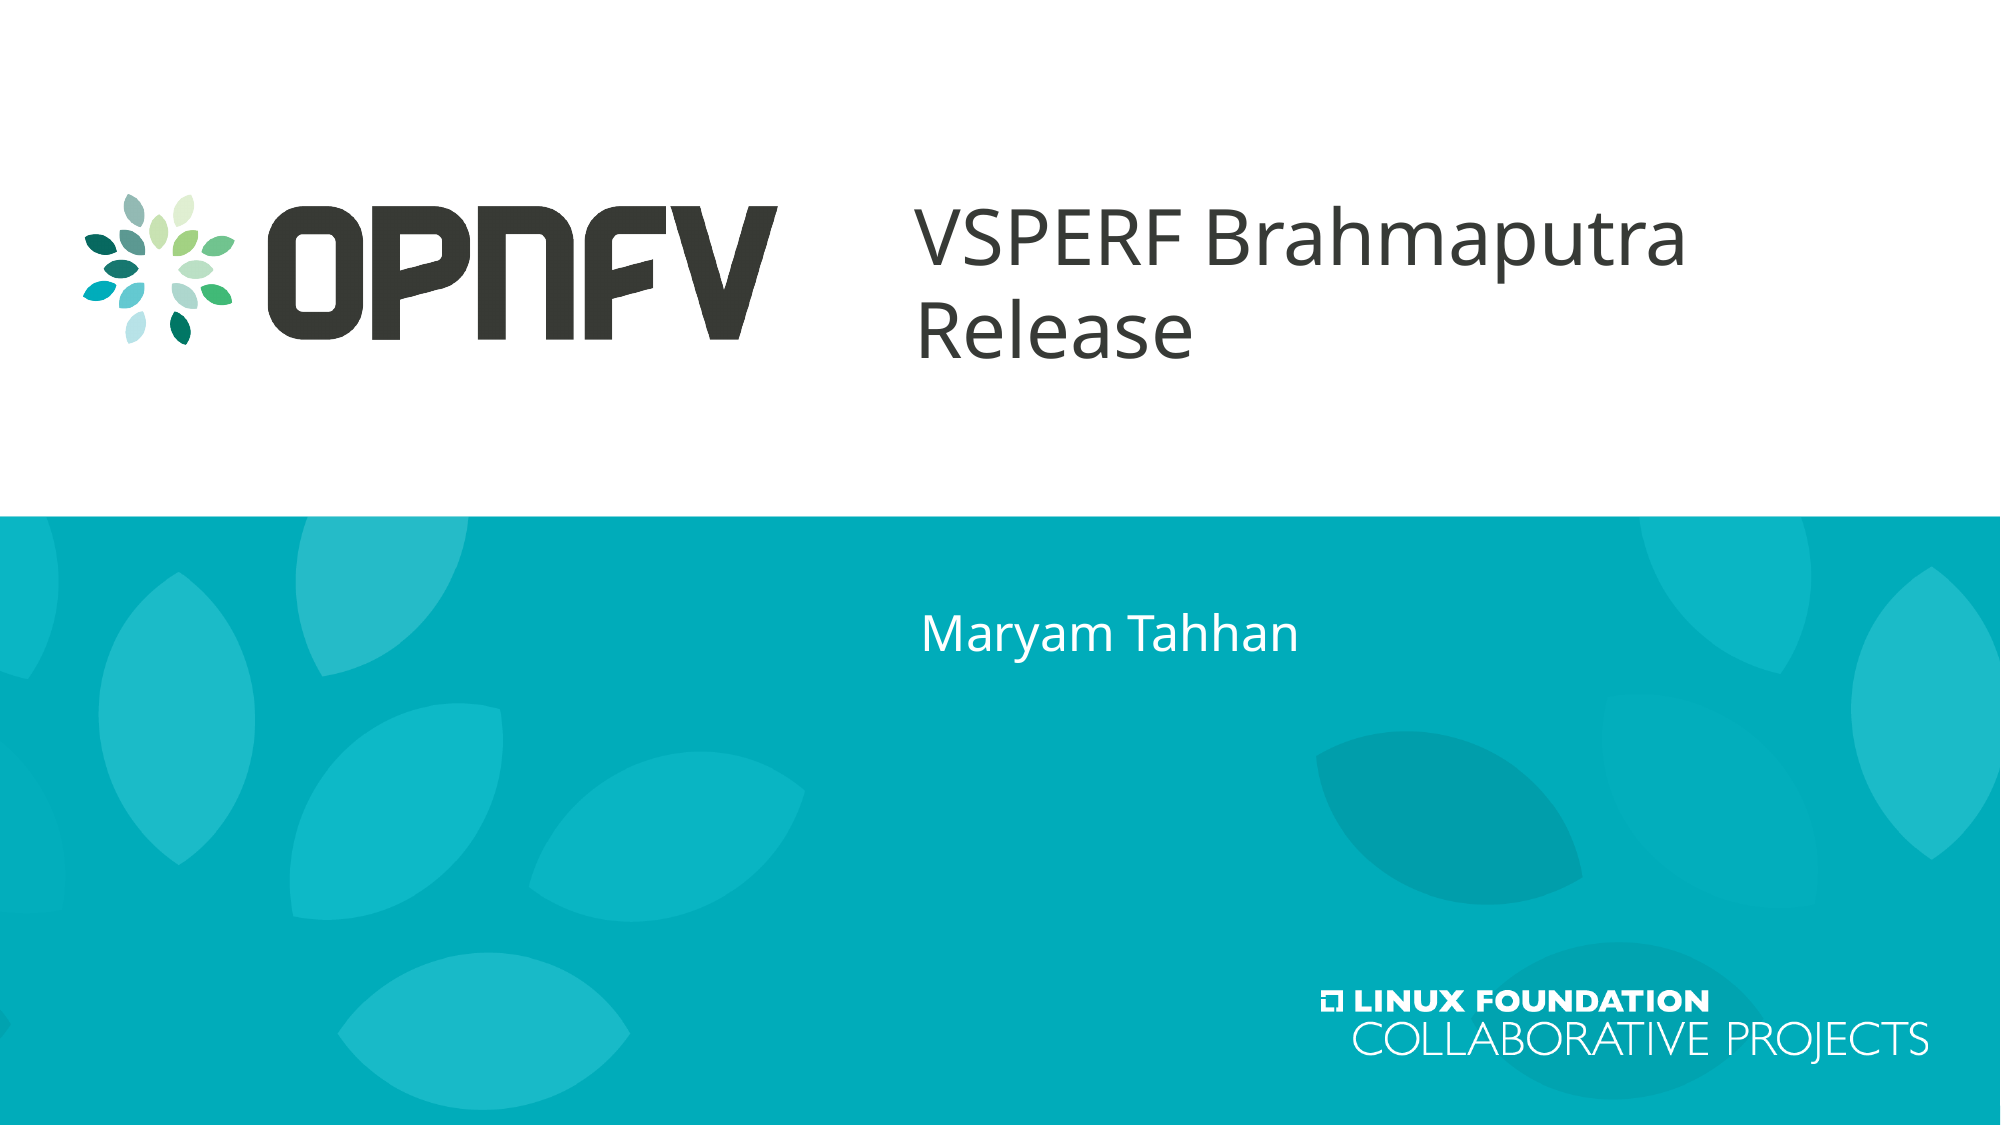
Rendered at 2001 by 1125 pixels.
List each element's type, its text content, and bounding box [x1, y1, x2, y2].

text_box VSPERF Brahmaputra Release [900, 180, 1906, 456]
picture [83, 193, 778, 346]
picture [0, 516, 2000, 1125]
